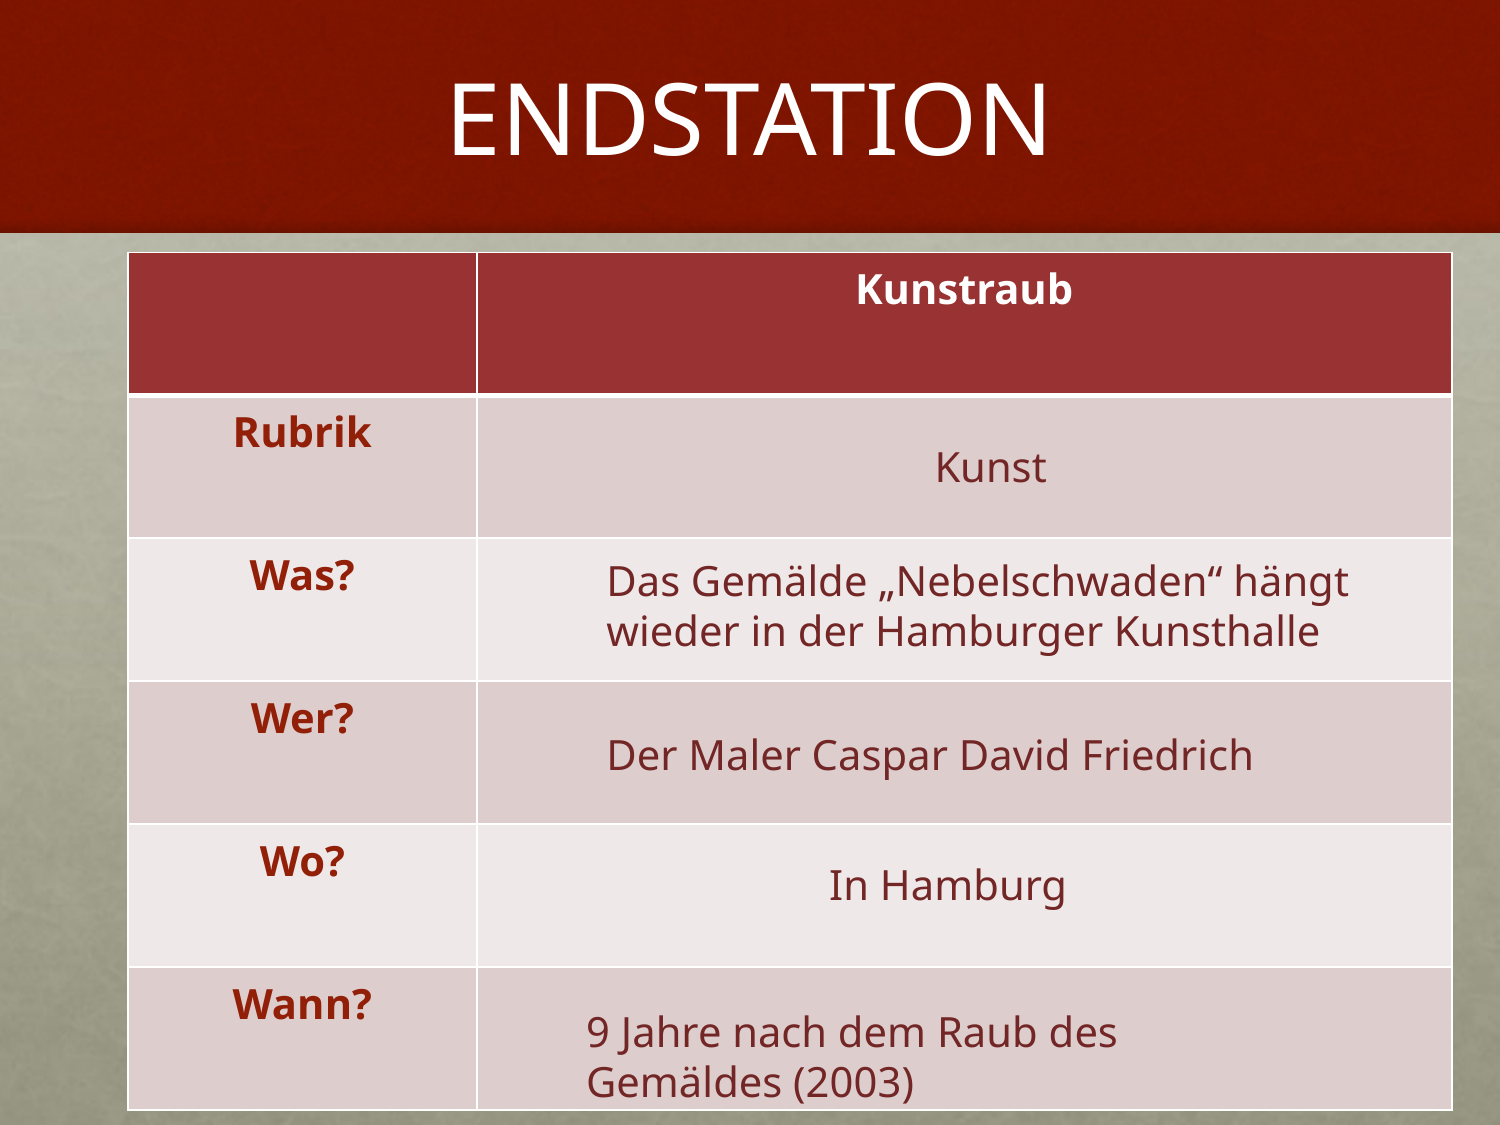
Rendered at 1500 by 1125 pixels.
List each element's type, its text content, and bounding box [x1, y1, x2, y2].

table_cell [478, 398, 1451, 537]
table_cell Was? [129, 539, 476, 680]
text_box Kunst [919, 433, 1062, 499]
text_box 9 Jahre nach dem Raub des Gemäldes (2003) [571, 998, 1329, 1114]
text_box Der Maler Caspar David Friedrich [591, 721, 1372, 787]
table_cell Wer? [129, 682, 476, 823]
table_cell [478, 968, 1451, 1109]
picture [0, 214, 1500, 1125]
table_cell [478, 825, 1451, 966]
table_cell [478, 539, 1451, 680]
table_cell Wann? [129, 968, 476, 1109]
table_cell Wo? [129, 825, 476, 966]
table_header [129, 253, 476, 393]
table_cell Rubrik [129, 398, 476, 537]
table_cell [478, 682, 1451, 823]
table_header Kunstraub [478, 253, 1451, 393]
title ENDSTATION [127, 10, 1372, 221]
text_box In Hamburg [814, 851, 1085, 917]
text_box Das Gemälde „Nebelschwaden“ hängt wieder in der Hamburger Kunsthalle [591, 547, 1372, 663]
